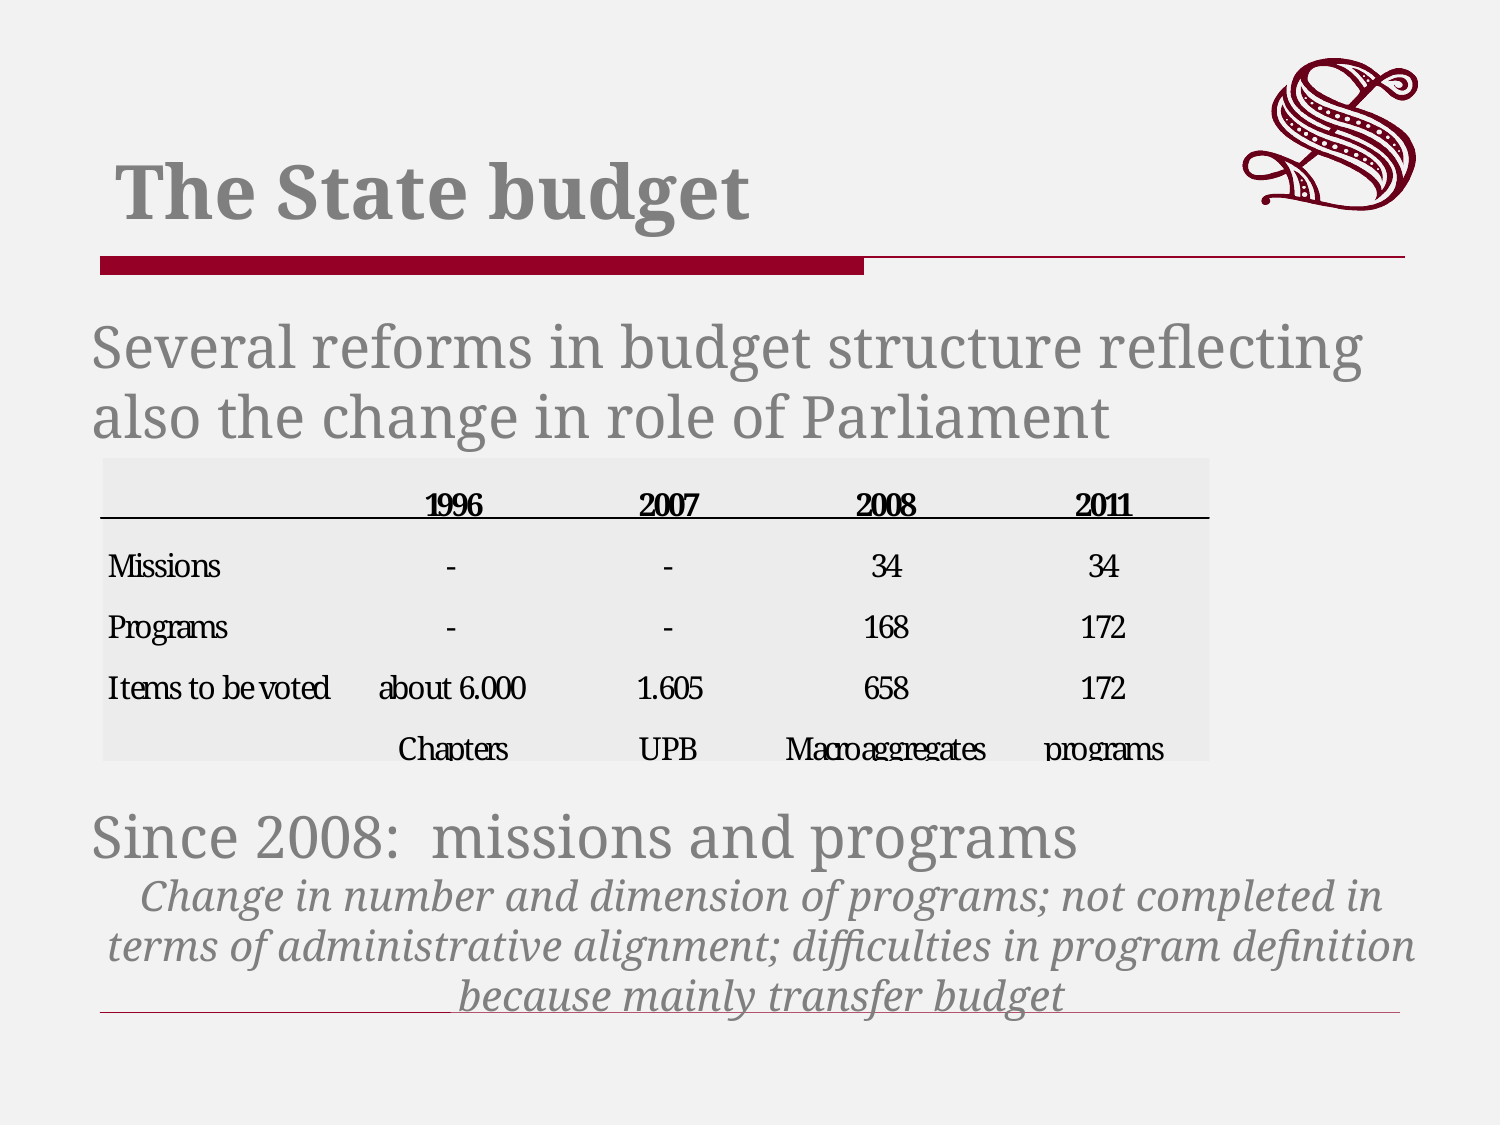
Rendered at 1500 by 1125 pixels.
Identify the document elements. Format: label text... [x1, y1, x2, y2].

text_box The State budget [100, 149, 997, 232]
text_box Several reforms in budget structure reflecting also the change in role of Parliament Since 2008: missions and programs Change in number and dimension of programs; not completed in terms of administrative alignment; difficulties in program definition because mainly transfer budget [76, 302, 1447, 1028]
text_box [100, 455, 1213, 764]
